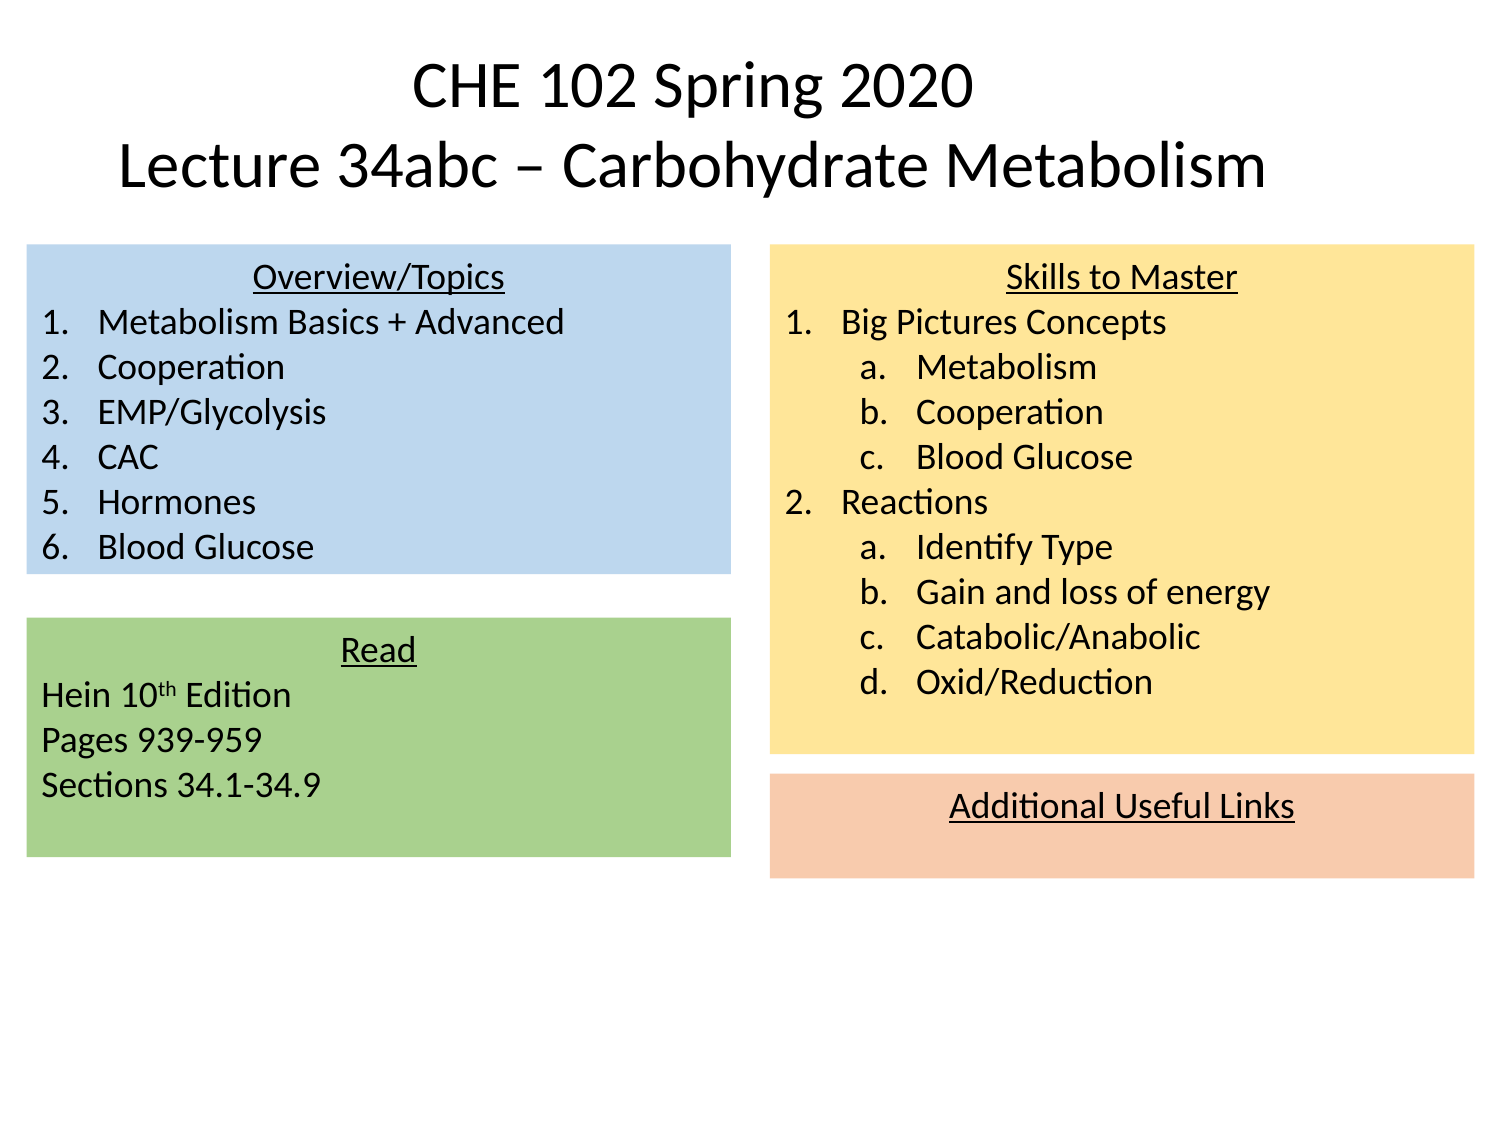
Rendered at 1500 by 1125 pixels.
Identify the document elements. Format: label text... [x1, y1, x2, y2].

text_box Overview/Topics Metabolism Basics + Advanced Cooperation EMP/Glycolysis CAC Hormones Blood Glucose [26, 244, 731, 575]
text_box Additional Useful Links [769, 773, 1475, 879]
text_box Read Hein 10th Edition Pages 939-959 Sections 34.1-34.9 [26, 617, 731, 858]
text_box Skills to Master Big Pictures Concepts Metabolism Cooperation Blood Glucose Reactions Identify Type Gain and loss of energy Catabolic/Anabolic Oxid/Reduction [769, 244, 1475, 755]
text_box CHE 102 Spring 2020 Lecture 34abc – Carbohydrate Metabolism [104, 33, 1284, 209]
